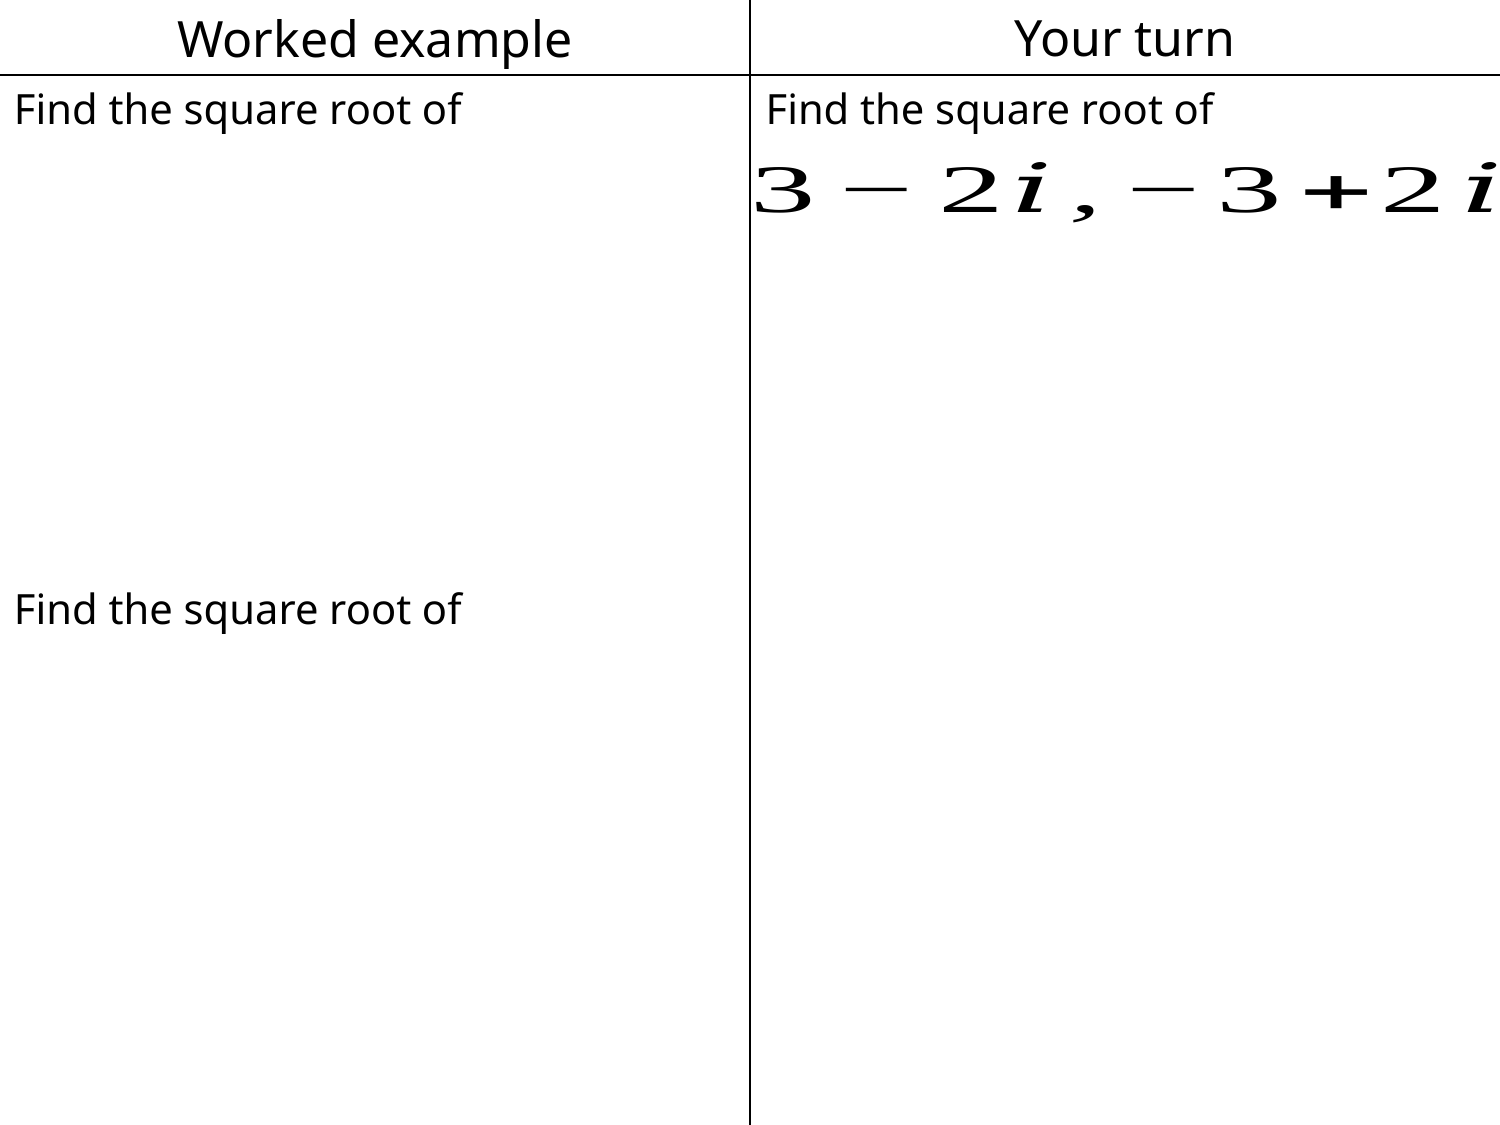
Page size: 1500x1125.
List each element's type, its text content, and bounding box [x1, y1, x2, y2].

text_box Your turn [751, 0, 1500, 74]
text_box Worked example [0, 0, 749, 74]
